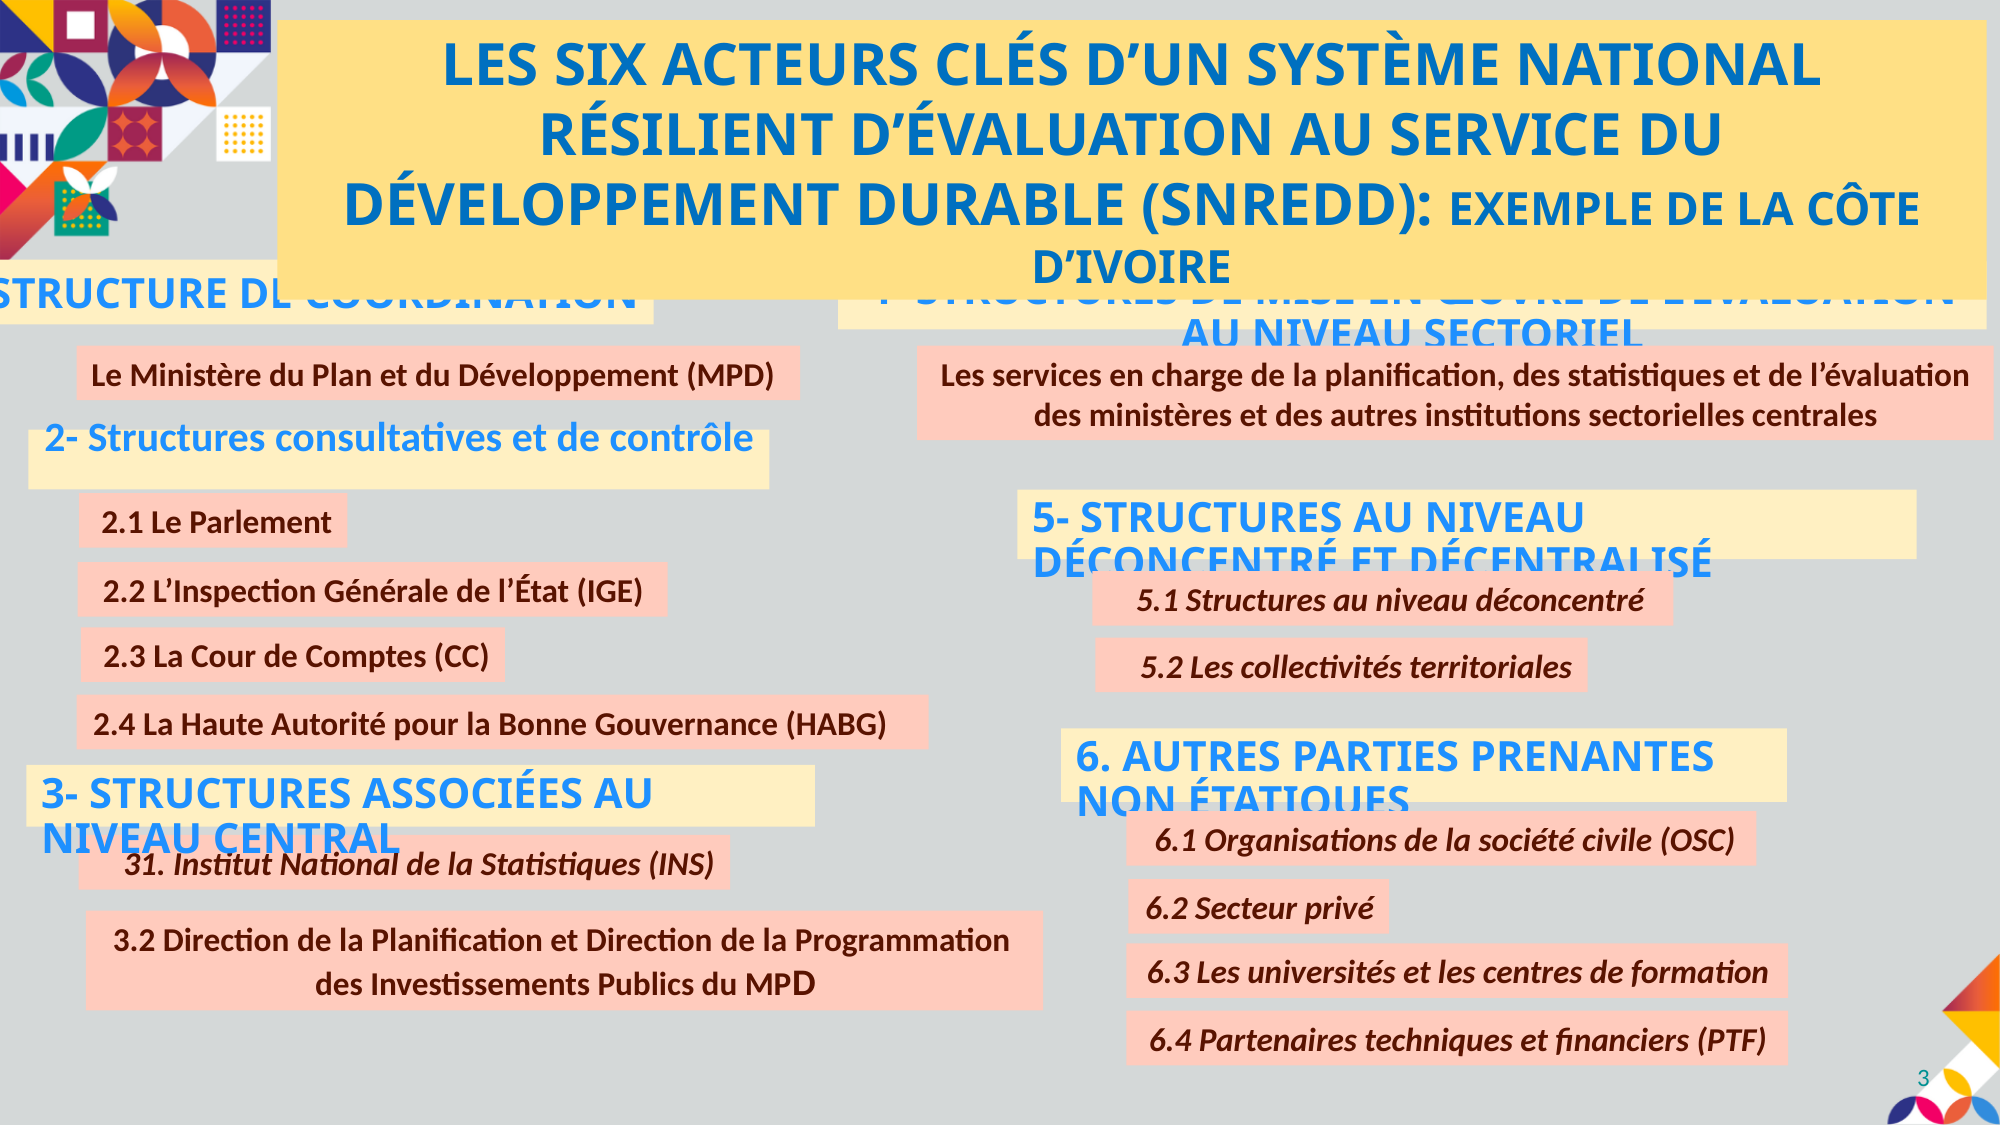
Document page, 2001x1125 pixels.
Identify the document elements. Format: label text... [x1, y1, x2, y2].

text_box 4- Structures de mise en œuvre de l’évaluation au niveau sectoriel [838, 300, 1987, 330]
picture [0, 0, 2001, 1125]
text_box 6.1 Organisations de la société civile (OSC) [1126, 811, 1757, 866]
text_box 2.4 La Haute Autorité pour la Bonne Gouvernance (HABG) [76, 694, 929, 750]
text_box Le Ministère du Plan et du Développement (MPD) [76, 345, 801, 401]
text_box 6. Autres Parties prenantes non étatiques [1061, 728, 1787, 802]
text_box 5.1 Structures au niveau déconcentré [1092, 571, 1674, 626]
text_box 6.3 Les universités et les centres de formation [1126, 943, 1789, 998]
text_box Les services en charge de la planification, des statistiques et de l’évaluation des ministères et des autres institutions sectorielles centrales [917, 345, 1994, 441]
text_box 2.2 L’Inspection Générale de l’État (IGE) [77, 562, 668, 617]
text_box 1- Structure de coordination [0, 259, 654, 325]
text_box 6.4 Partenaires techniques et financiers (PTF) [1126, 1010, 1789, 1066]
text_box 3 [1902, 1046, 1980, 1107]
text_box 3.2 Direction de la Planification et Direction de la Programmation des Investissements Publics du MPD [85, 910, 1044, 1011]
text_box 5.2 Les collectivités territoriales [1095, 637, 1588, 693]
text_box 6.2 Secteur privé [1128, 879, 1390, 934]
text_box 5- Structures au niveau déconcentré et décentralisé [1017, 489, 1917, 560]
text_box 3- Structures associées au niveau central [26, 764, 815, 827]
text_box 31. Institut National de la Statistiques (INS) [78, 834, 731, 890]
text_box 2.3 La Cour de Comptes (CC) [80, 627, 505, 682]
text_box Les six acteurs clés d’un Système national Résilient d’Évaluation au service du développement durable (SNREDD): Exemple de la Côte d’Ivoire [277, 20, 1987, 300]
text_box 2- Structures consultatives et de contrôle [28, 429, 770, 490]
text_box 2.1 Le Parlement [79, 493, 348, 548]
